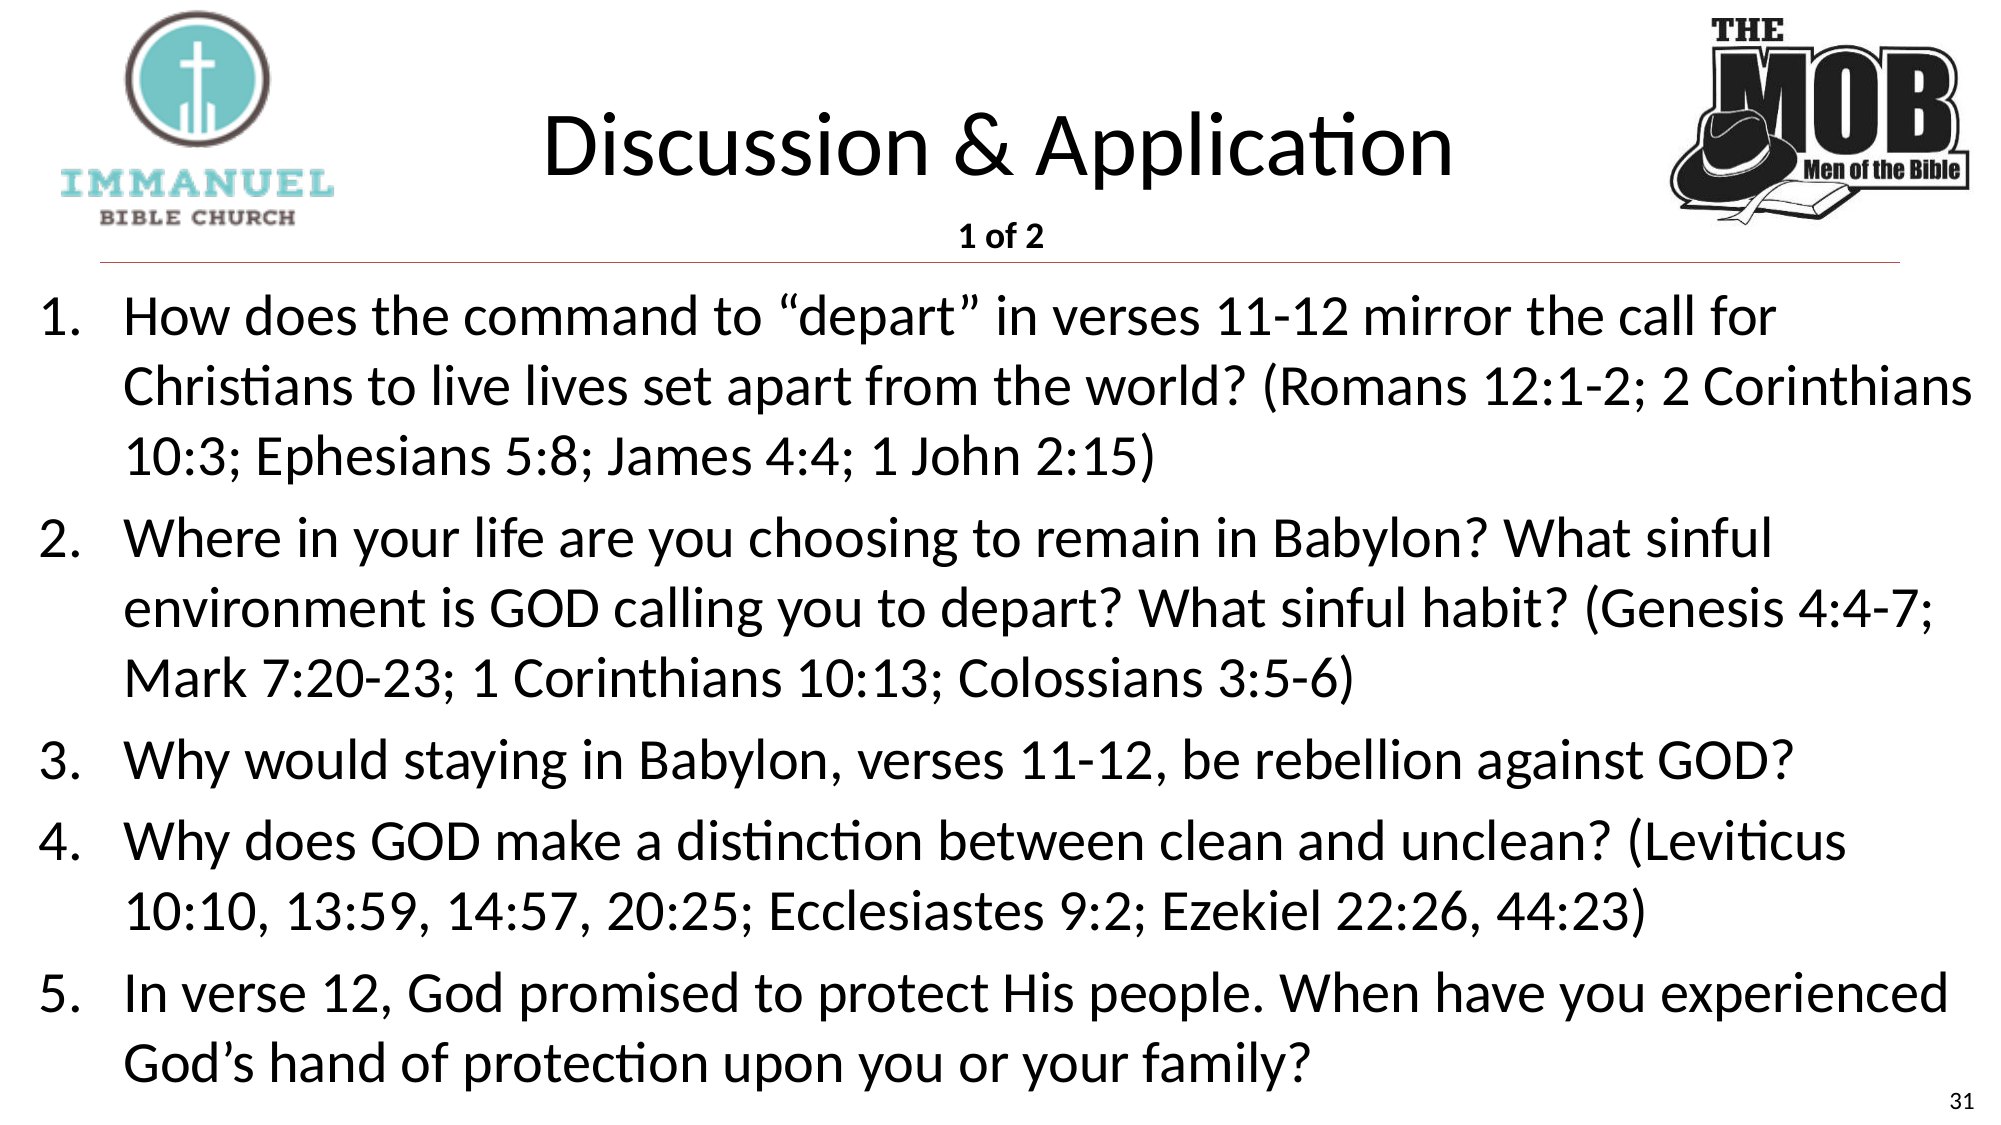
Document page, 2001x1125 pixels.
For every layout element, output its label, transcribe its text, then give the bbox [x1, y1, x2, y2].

picture [58, 0, 338, 250]
title Discussion & Application [99, 45, 1900, 233]
list How does the command to “depart” in verses 11-12 mirror the call for Christians to live lives set apart from the world? (Romans 12:1-2; 2 Corinthians 10:3; Ephesians 5:8; James 4:4; 1 John 2:15) Where in your life are you choosing to remain in Babylon? What sinful environment is GOD calling you to depart? What sinful habit? (Genesis 4:4-7; Mark 7:20-23; 1 Corinthians 10:13; Colossians 3:5-6) Why would staying in Babylon, verses 11-12, be rebellion against GOD? Why does GOD make a distinction between clean and unclean? (Leviticus 10:10, 13:59, 14:57, 20:25; Ecclesiastes 9:2; Ezekiel 22:26, 44:23) In verse 12, God promised to protect His people. When have you experienced God’s hand of protection upon you or your family? [23, 262, 1990, 1110]
picture [1662, 18, 1975, 228]
text_box 1 of 2 [914, 203, 1088, 261]
slide_number 31 [1839, 1069, 1990, 1125]
